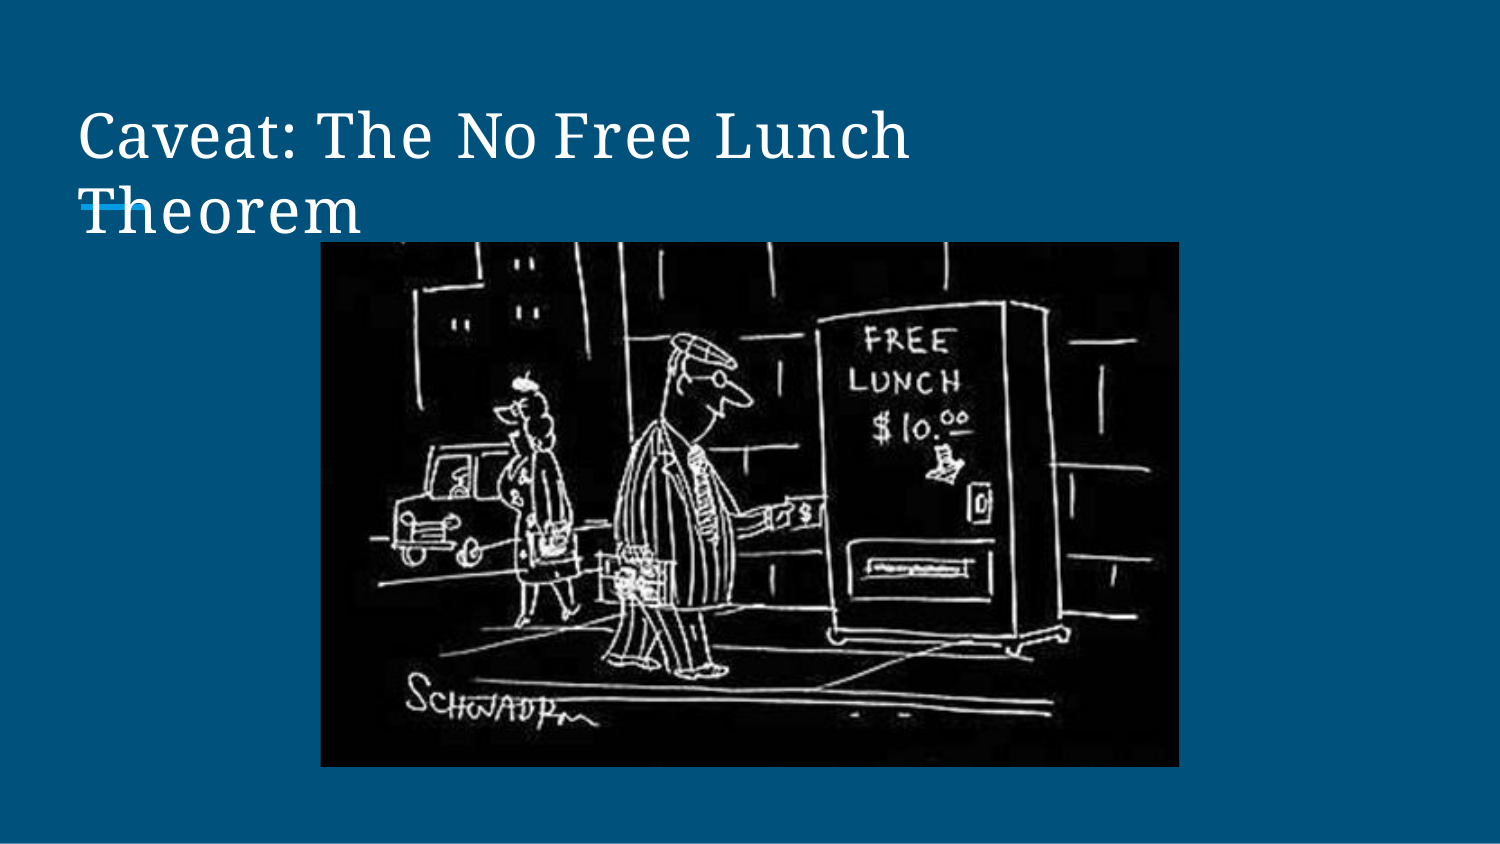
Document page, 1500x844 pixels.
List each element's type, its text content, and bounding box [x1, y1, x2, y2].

title Caveat: The No Free Lunch Theorem [75, 94, 1150, 247]
text_box [320, 242, 1180, 767]
